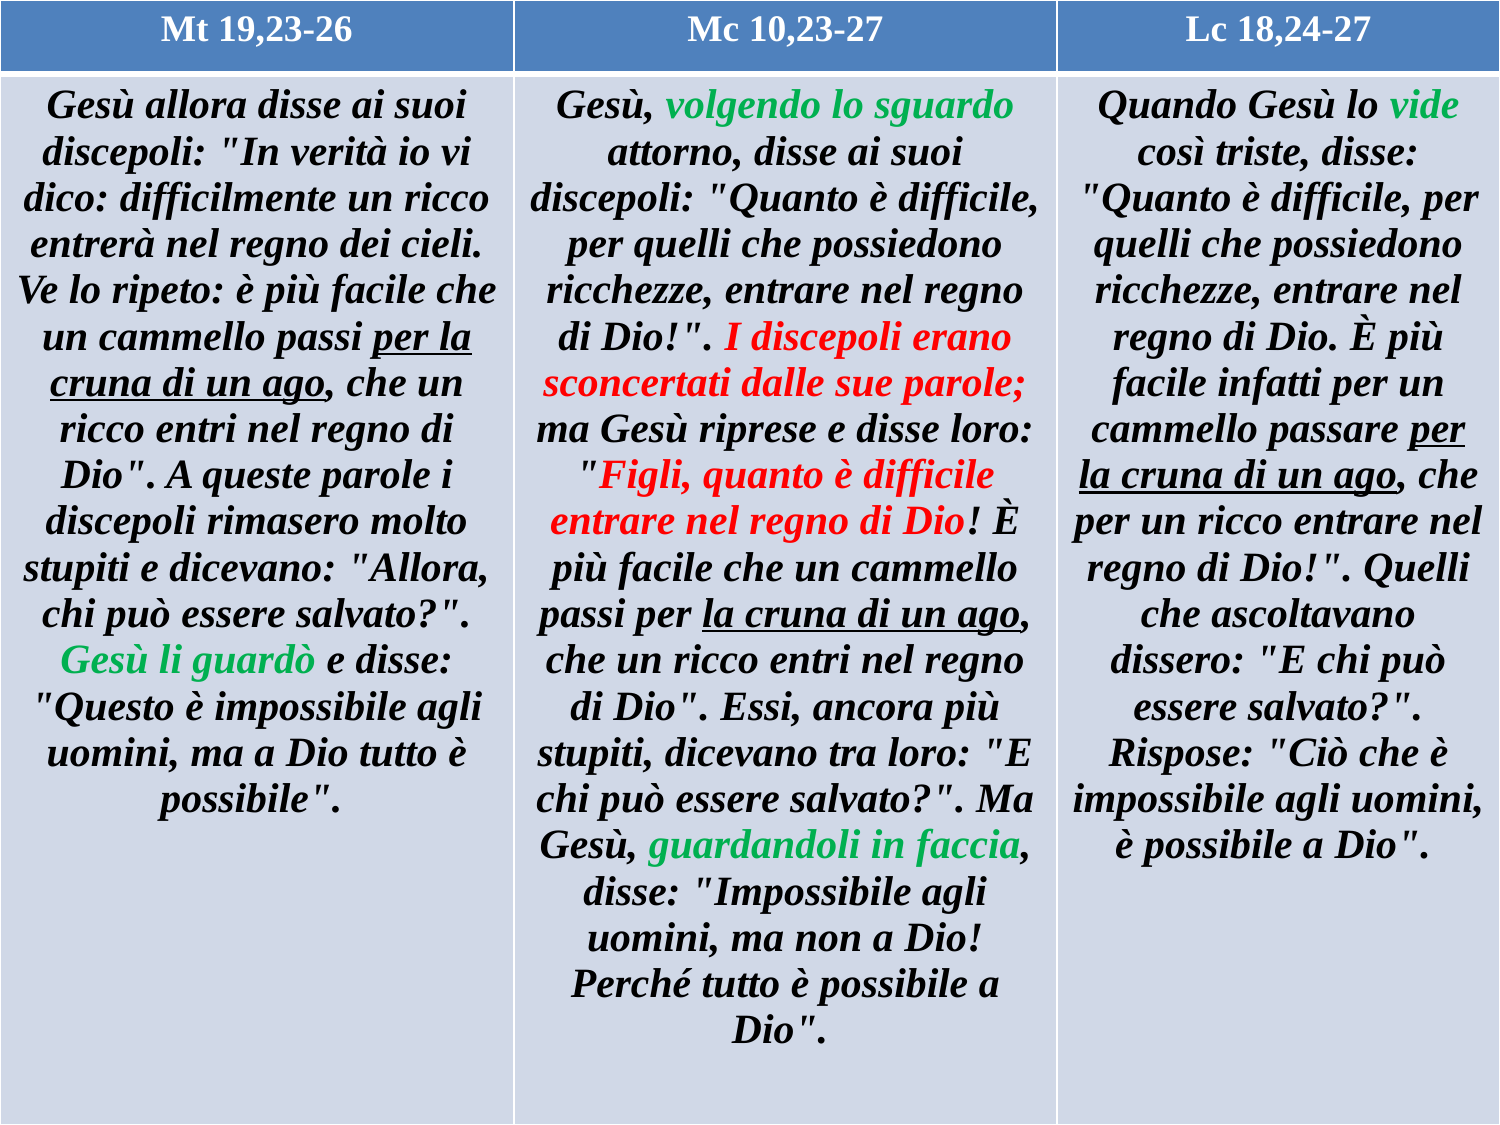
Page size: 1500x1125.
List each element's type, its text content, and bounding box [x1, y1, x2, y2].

table_cell Quando Gesù lo vide così triste, disse: "Quanto è difficile, per quelli che possiedono ricchezze, entrare nel regno di Dio. È più facile infatti per un cammello passare per la cruna di un ago, che per un ricco entrare nel regno di Dio!". Quelli che ascoltavano dissero: "E chi può essere salvato?". Rispose: "Ciò che è impossibile agli uomini, è possibile a Dio". [1058, 77, 1499, 1124]
table_header Mt 19,23-26 [1, 1, 513, 71]
table_cell Gesù, volgendo lo sguardo attorno, disse ai suoi discepoli: "Quanto è difficile, per quelli che possiedono ricchezze, entrare nel regno di Dio!". I discepoli erano sconcertati dalle sue parole; ma Gesù riprese e disse loro: "Figli, quanto è difficile entrare nel regno di Dio! È più facile che un cammello passi per la cruna di un ago, che un ricco entri nel regno di Dio". Essi, ancora più stupiti, dicevano tra loro: "E chi può essere salvato?". Ma Gesù, guardandoli in faccia, disse: "Impossibile agli uomini, ma non a Dio! Perché tutto è possibile a Dio". [515, 77, 1056, 1124]
table_header Mc 10,23-27 [515, 1, 1056, 71]
table_cell Gesù allora disse ai suoi discepoli: "In verità io vi dico: difficilmente un ricco entrerà nel regno dei cieli. Ve lo ripeto: è più facile che un cammello passi per la cruna di un ago, che un ricco entri nel regno di Dio". A queste parole i discepoli rimasero molto stupiti e dicevano: "Allora, chi può essere salvato?". Gesù li guardò e disse: "Questo è impossibile agli uomini, ma a Dio tutto è possibile". [1, 77, 513, 1124]
table_header Lc 18,24-27 [1058, 1, 1499, 71]
